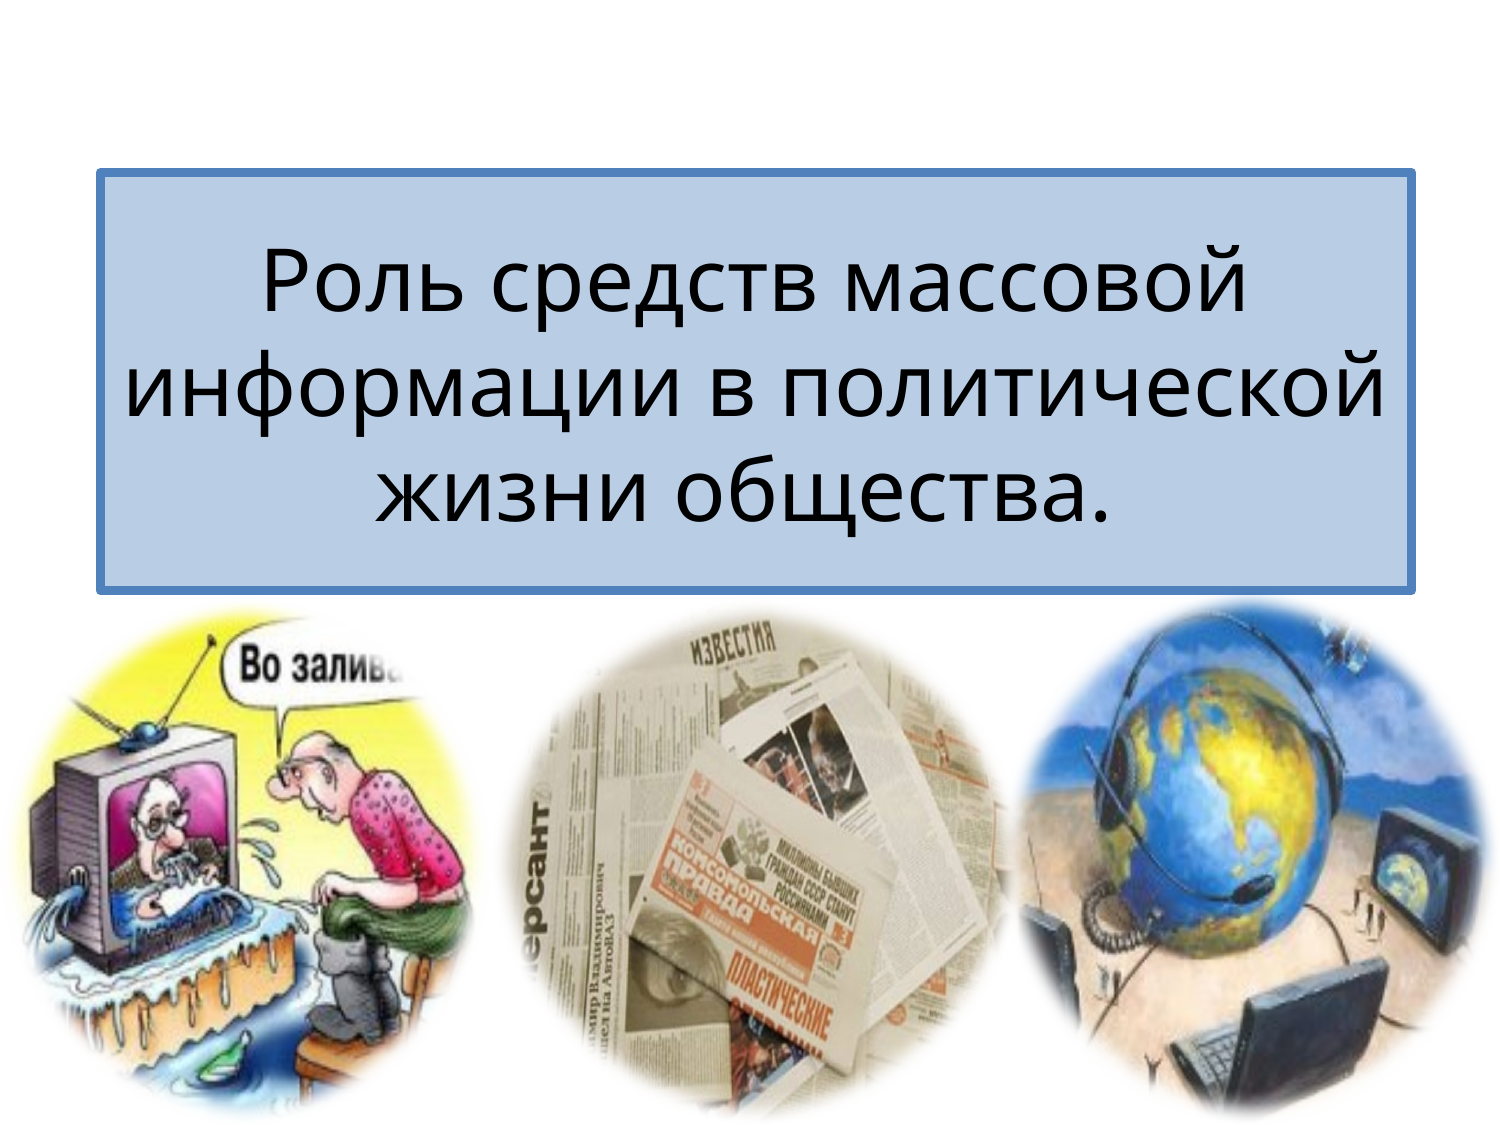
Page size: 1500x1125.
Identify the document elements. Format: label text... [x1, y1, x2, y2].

title Роль средств массовой информации в политической жизни общества. [100, 172, 1412, 591]
picture [0, 585, 1500, 1125]
